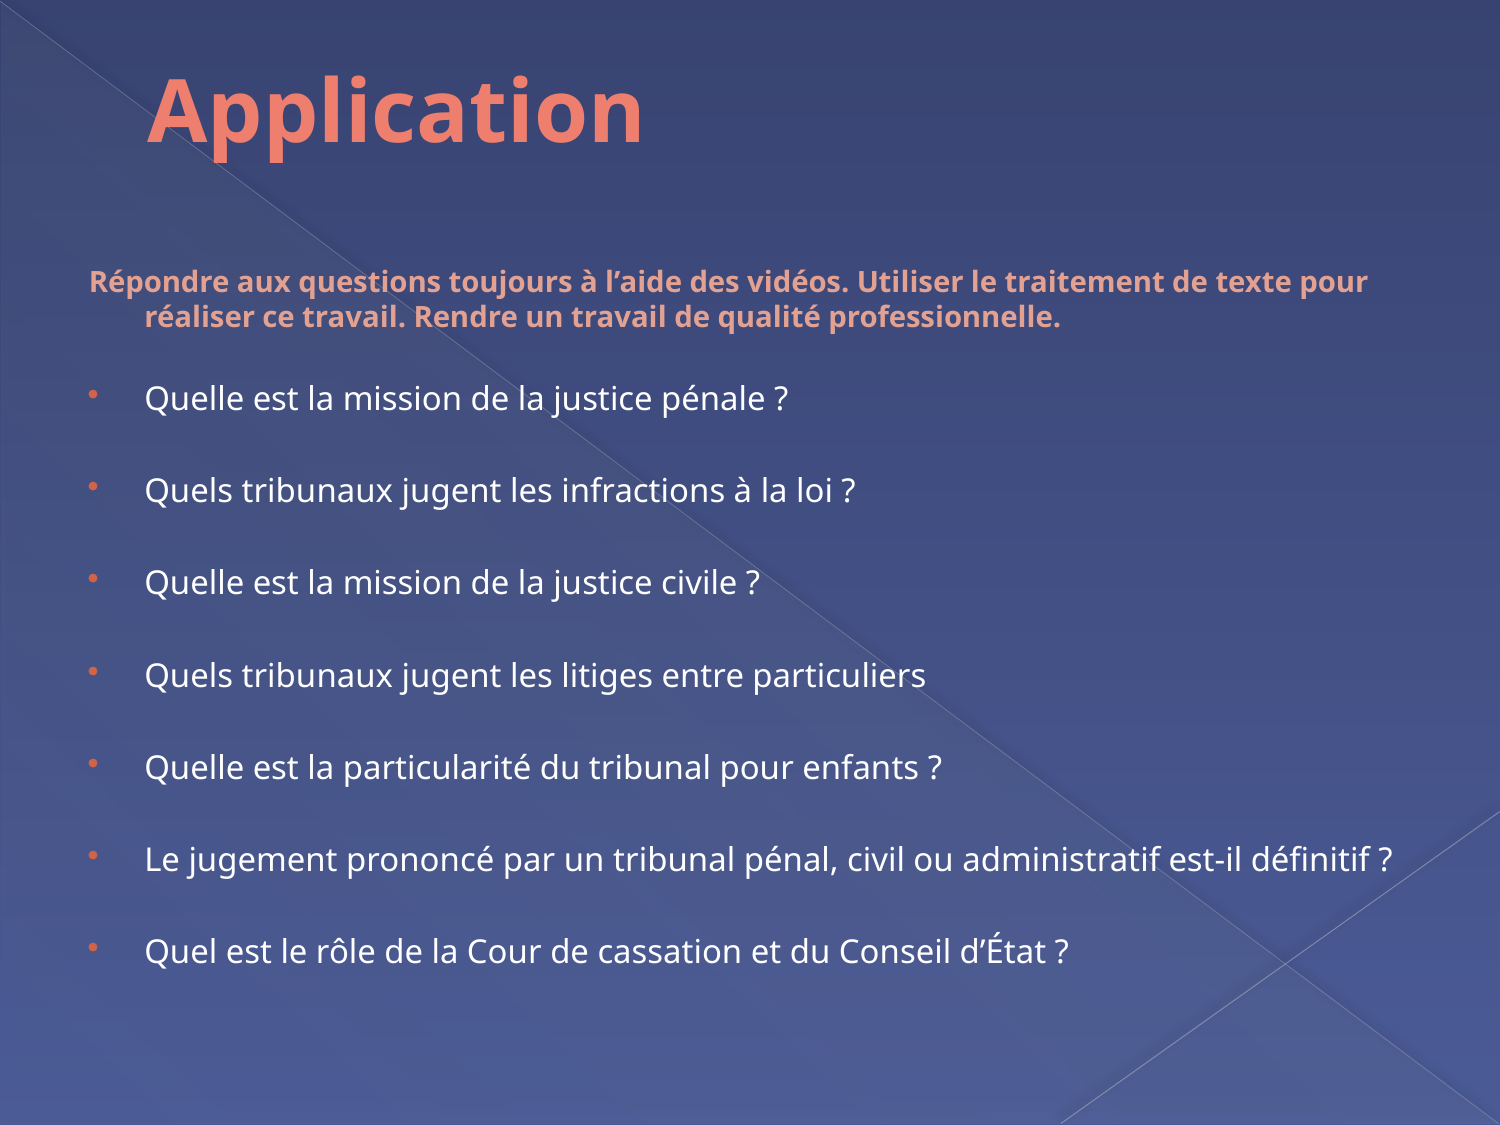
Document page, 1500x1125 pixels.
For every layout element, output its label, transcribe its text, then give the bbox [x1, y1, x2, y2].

title Application [53, 19, 1404, 197]
list Répondre aux questions toujours à l’aide des vidéos. Utiliser le traitement de texte pour réaliser ce travail. Rendre un travail de qualité professionnelle. Quelle est la mission de la justice pénale ? Quels tribunaux jugent les infractions à la loi ? Quelle est la mission de la justice civile ? Quels tribunaux jugent les litiges entre particuliers Quelle est la particularité du tribunal pour enfants ? Le jugement prononcé par un tribunal pénal, civil ou administratif est-il définitif ? Quel est le rôle de la Cour de cassation et du Conseil d’État ? [64, 255, 1459, 1035]
